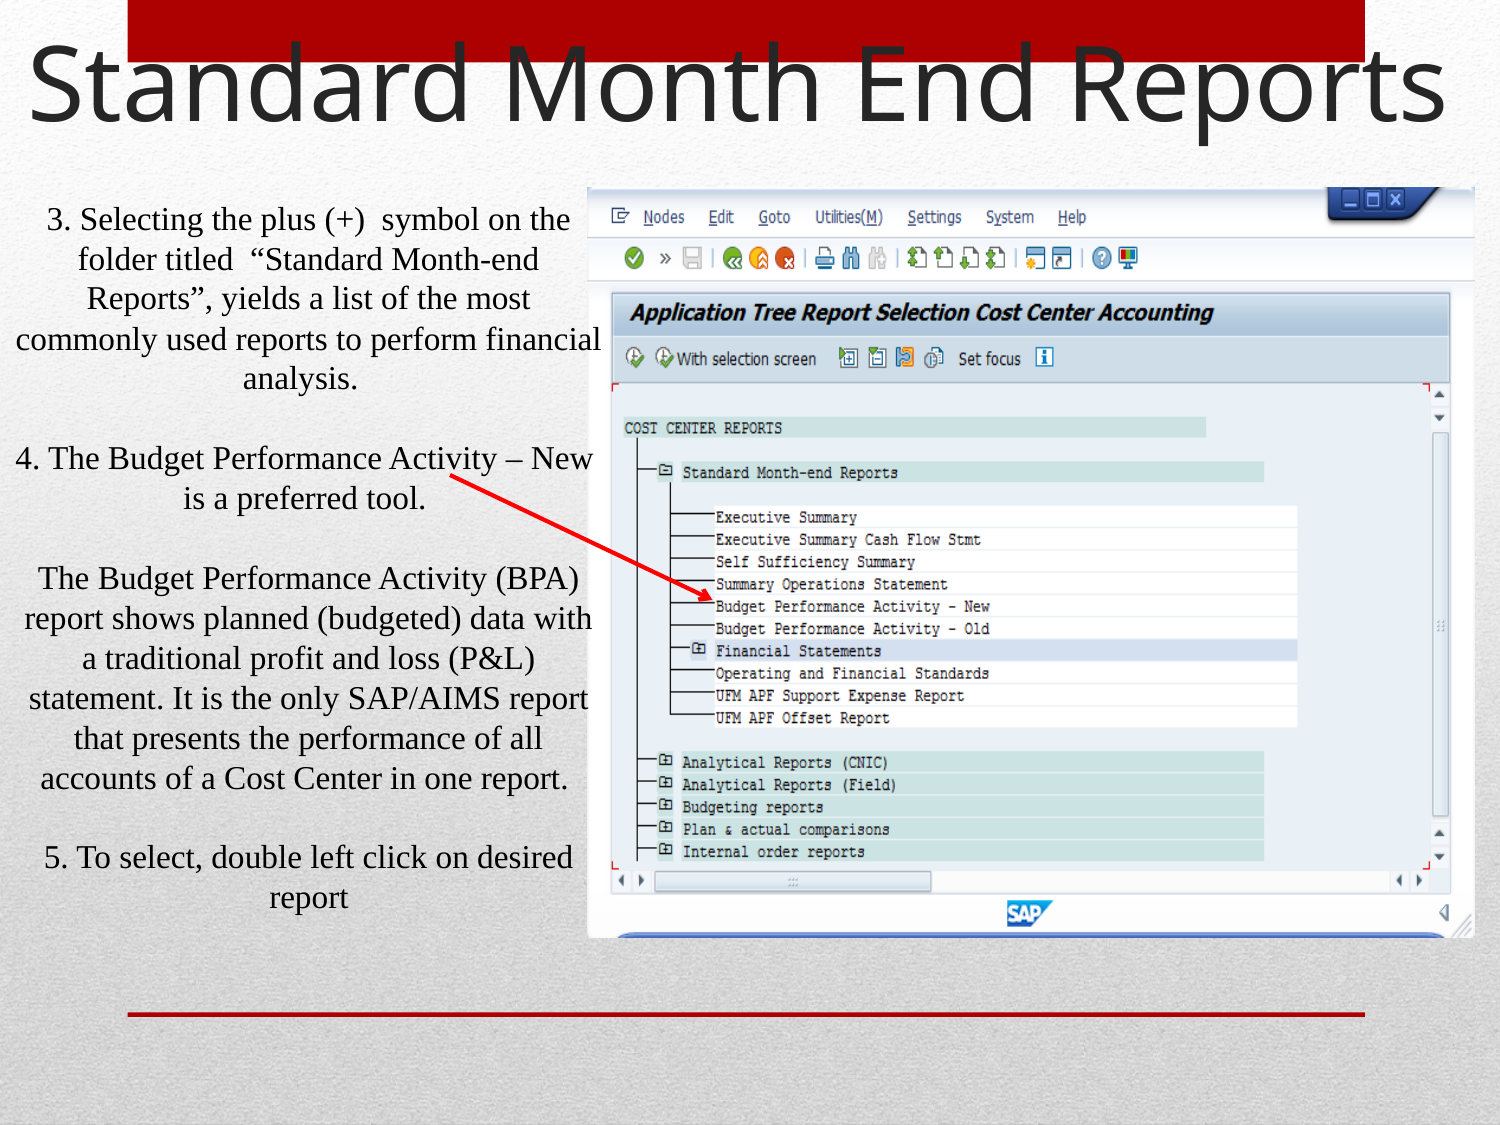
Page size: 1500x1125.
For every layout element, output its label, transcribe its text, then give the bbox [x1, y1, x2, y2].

title Standard Month End Reports [12, 0, 1475, 150]
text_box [449, 474, 714, 601]
text_box 3. Selecting the plus (+) symbol on the folder titled “Standard Month-end Reports”, yields a list of the most commonly used reports to perform financial analysis. 4. The Budget Performance Activity – New is a preferred tool. The Budget Performance Activity (BPA) report shows planned (budgeted) data with a traditional profit and loss (P&L) statement. It is the only SAP/AIMS report that presents the performance of all accounts of a Cost Center in one report. 5. To select, double left click on desired report [0, 189, 619, 963]
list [587, 186, 1476, 939]
